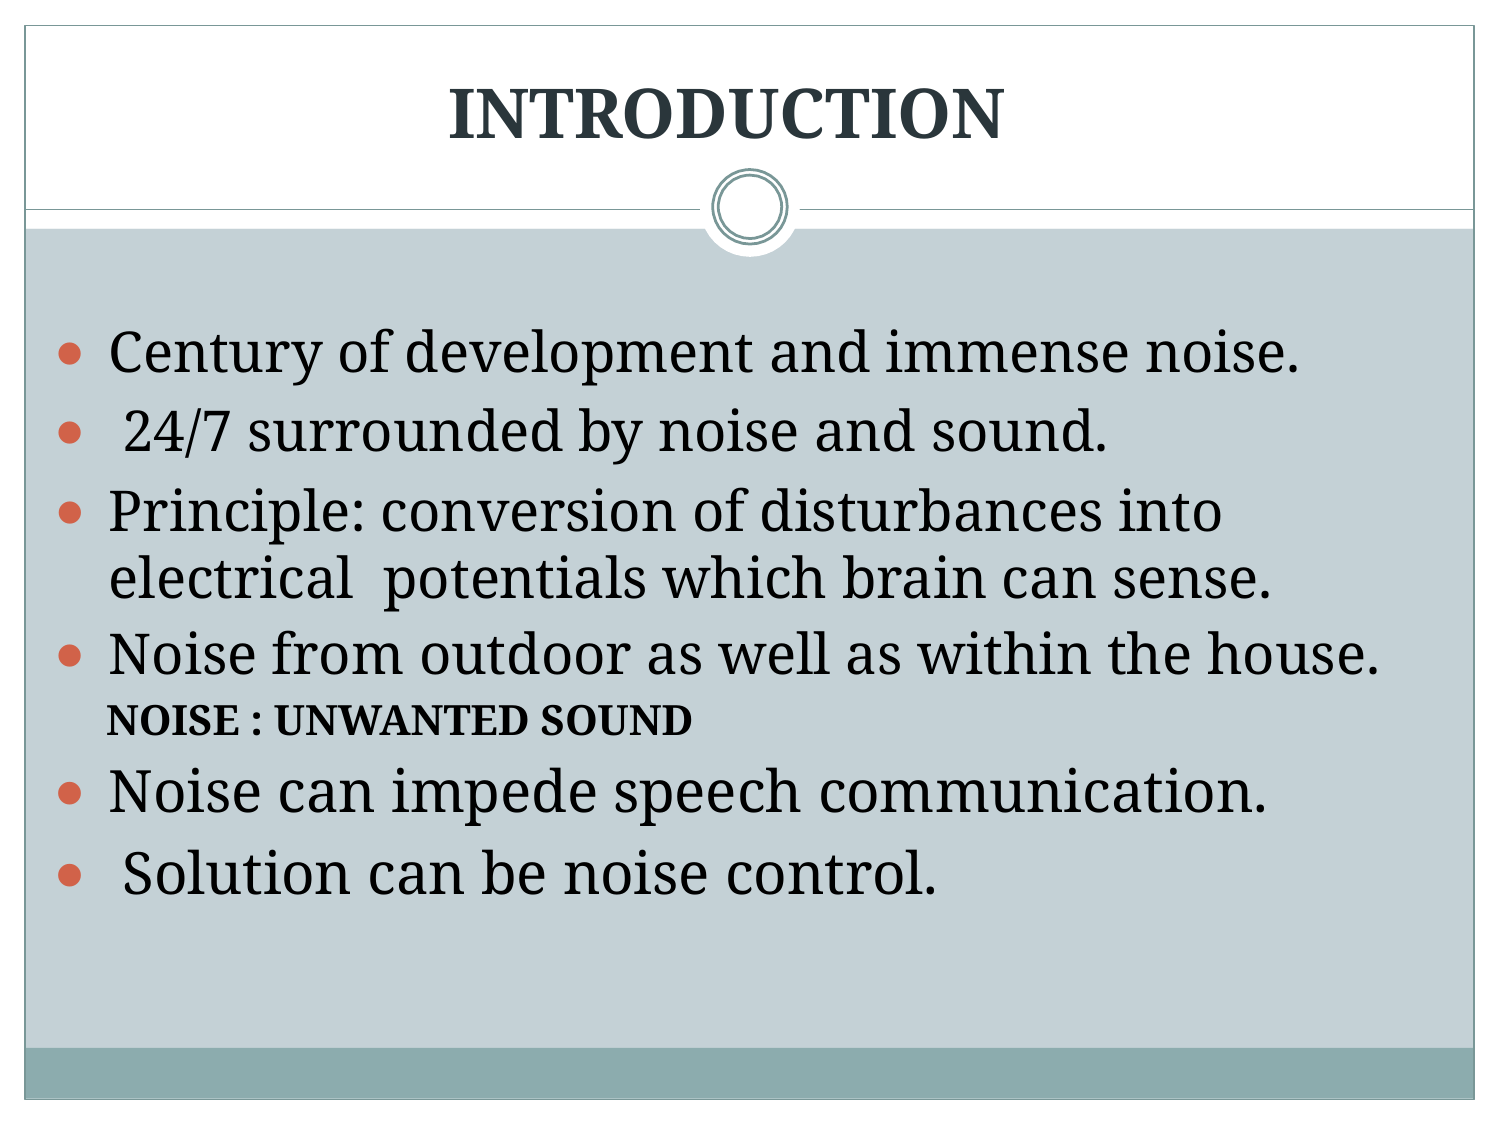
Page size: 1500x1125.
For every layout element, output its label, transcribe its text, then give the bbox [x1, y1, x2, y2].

title INTRODUCTION [446, 68, 1053, 259]
text_box Century of development and immense noise. 24/7 surrounded by noise and sound. Principle: conversion of disturbances into electrical potentials which brain can sense. Noise from outdoor as well as within the house. NOISE : UNWANTED SOUND Noise can impede speech communication. Solution can be noise control. [47, 303, 1382, 906]
